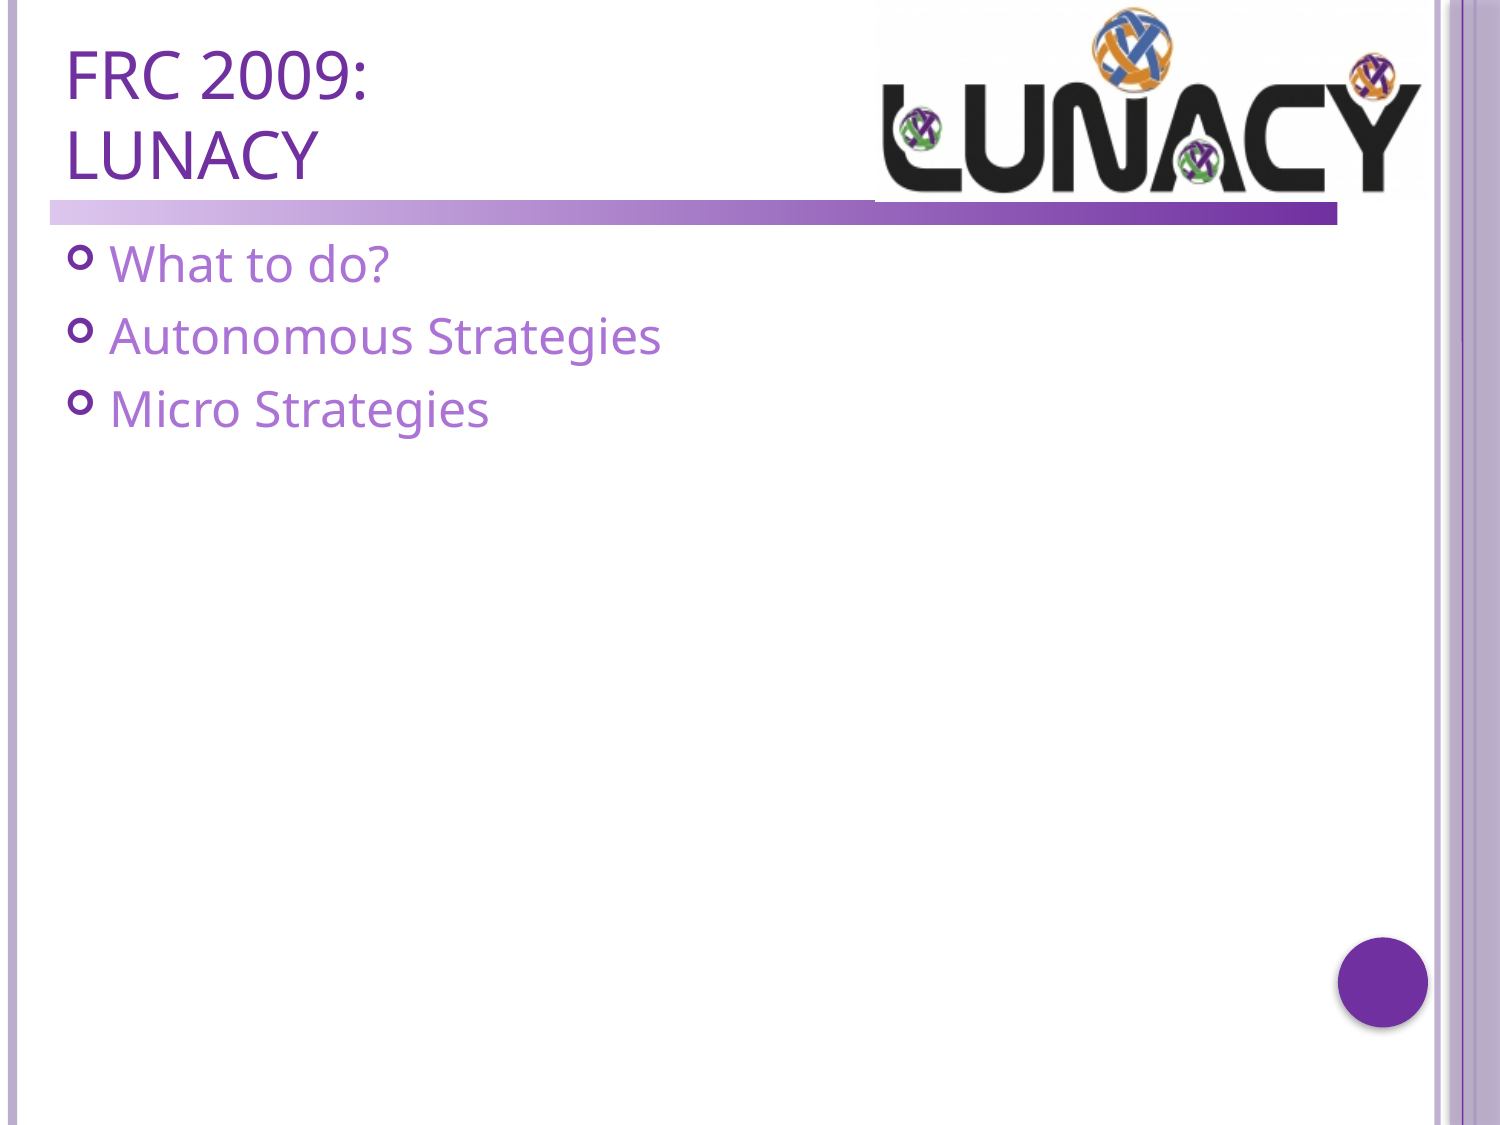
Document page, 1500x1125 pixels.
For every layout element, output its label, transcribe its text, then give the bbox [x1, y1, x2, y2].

title FRC 2009: Lunacy [50, 24, 868, 200]
list What to do? Autonomous Strategies Micro Strategies [50, 224, 1338, 1062]
picture [874, 0, 1429, 202]
